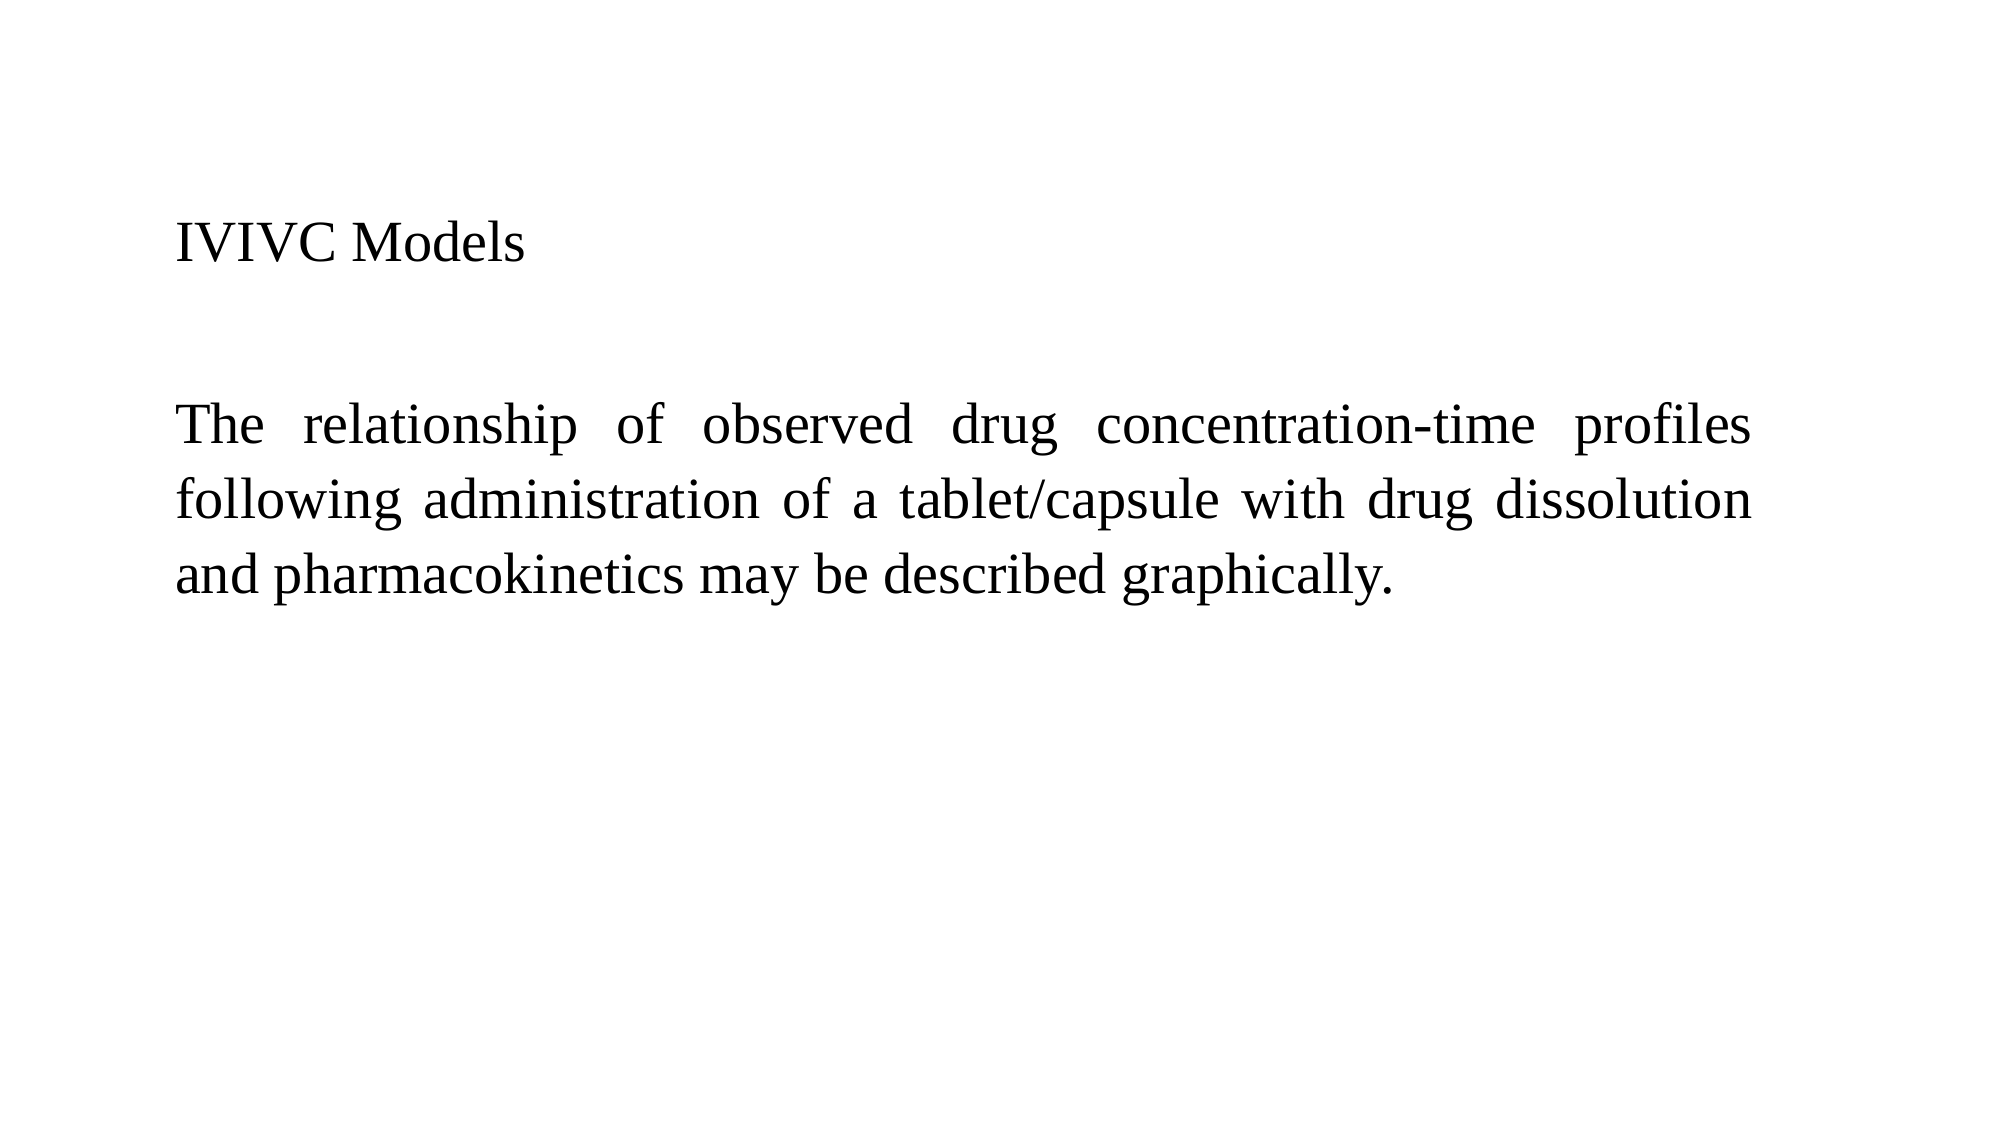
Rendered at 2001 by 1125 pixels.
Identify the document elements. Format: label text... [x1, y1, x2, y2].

text_box IVIVC Models The relationship of observed drug concentration-time profiles following administration of a tablet/capsule with drug dissolution and pharmacokinetics may be described graphically. [160, 190, 1769, 613]
